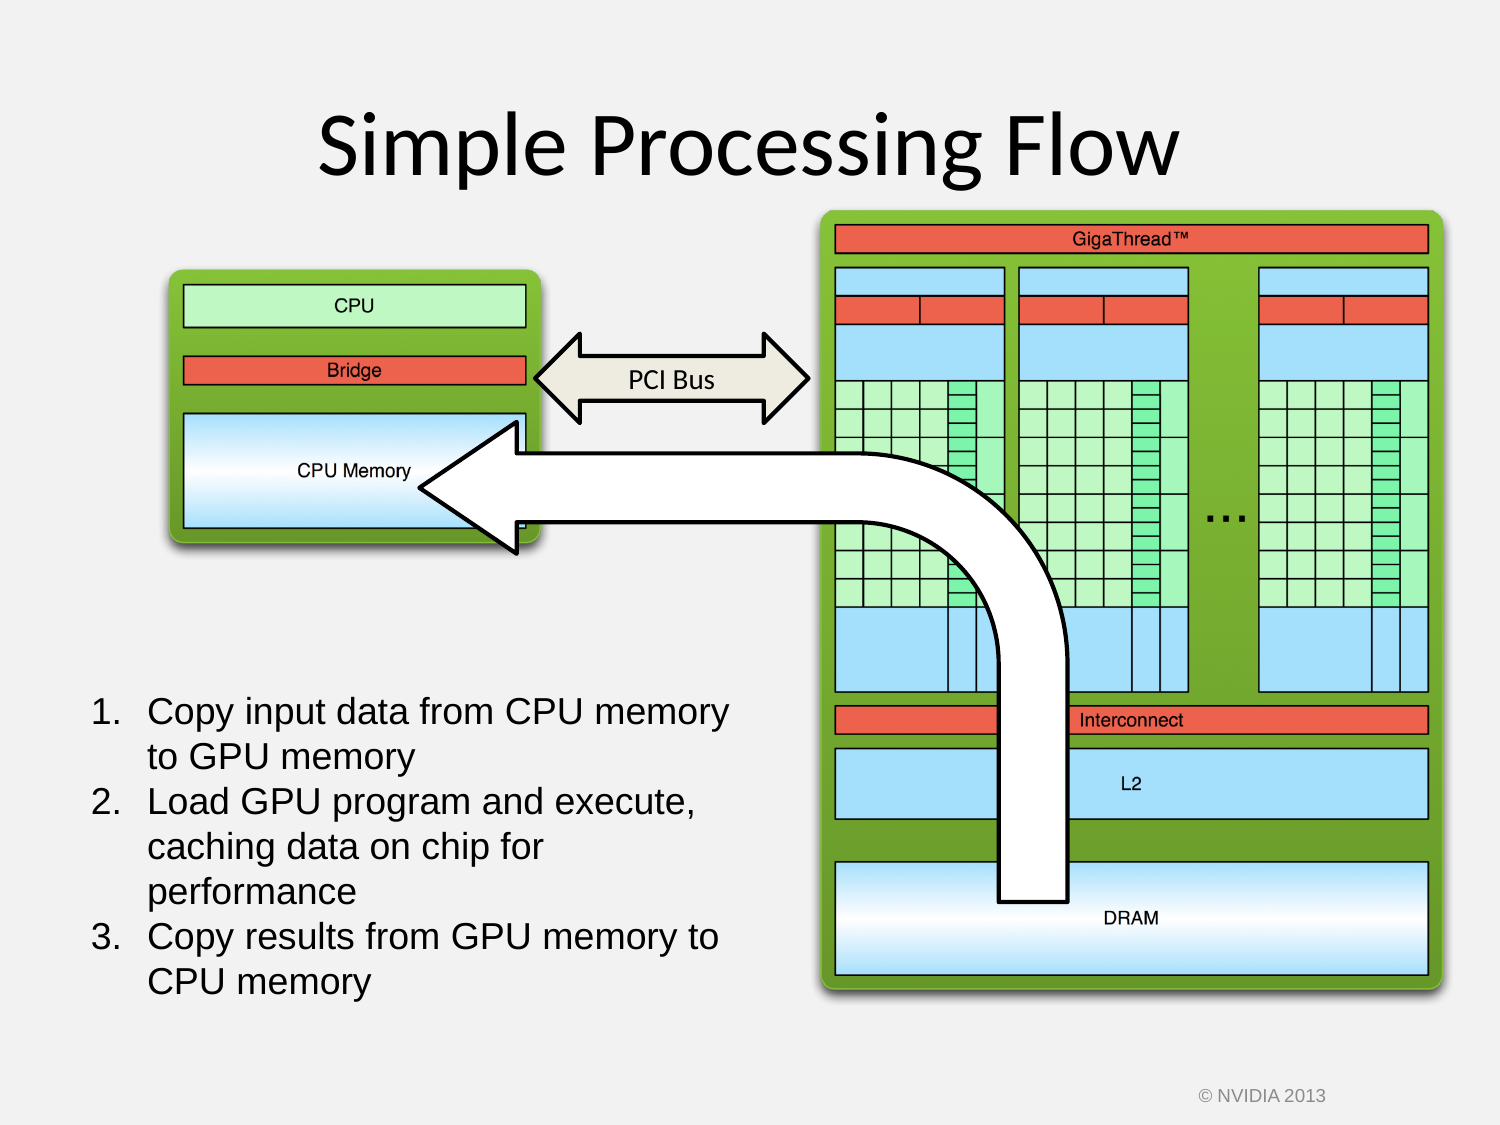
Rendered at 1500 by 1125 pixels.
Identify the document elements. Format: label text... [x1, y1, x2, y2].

text_box [576, 451, 783, 525]
text_box Copy input data from CPU memory to GPU memory Load GPU program and execute, caching data on chip for performance Copy results from GPU memory to CPU memory [76, 679, 750, 1010]
title Simple Processing Flow [75, 45, 1425, 233]
text_box PCI Bus [576, 331, 783, 426]
footer © NVIDIA 2013 [1025, 1065, 1500, 1125]
picture [788, 185, 1474, 1027]
picture [136, 244, 571, 580]
